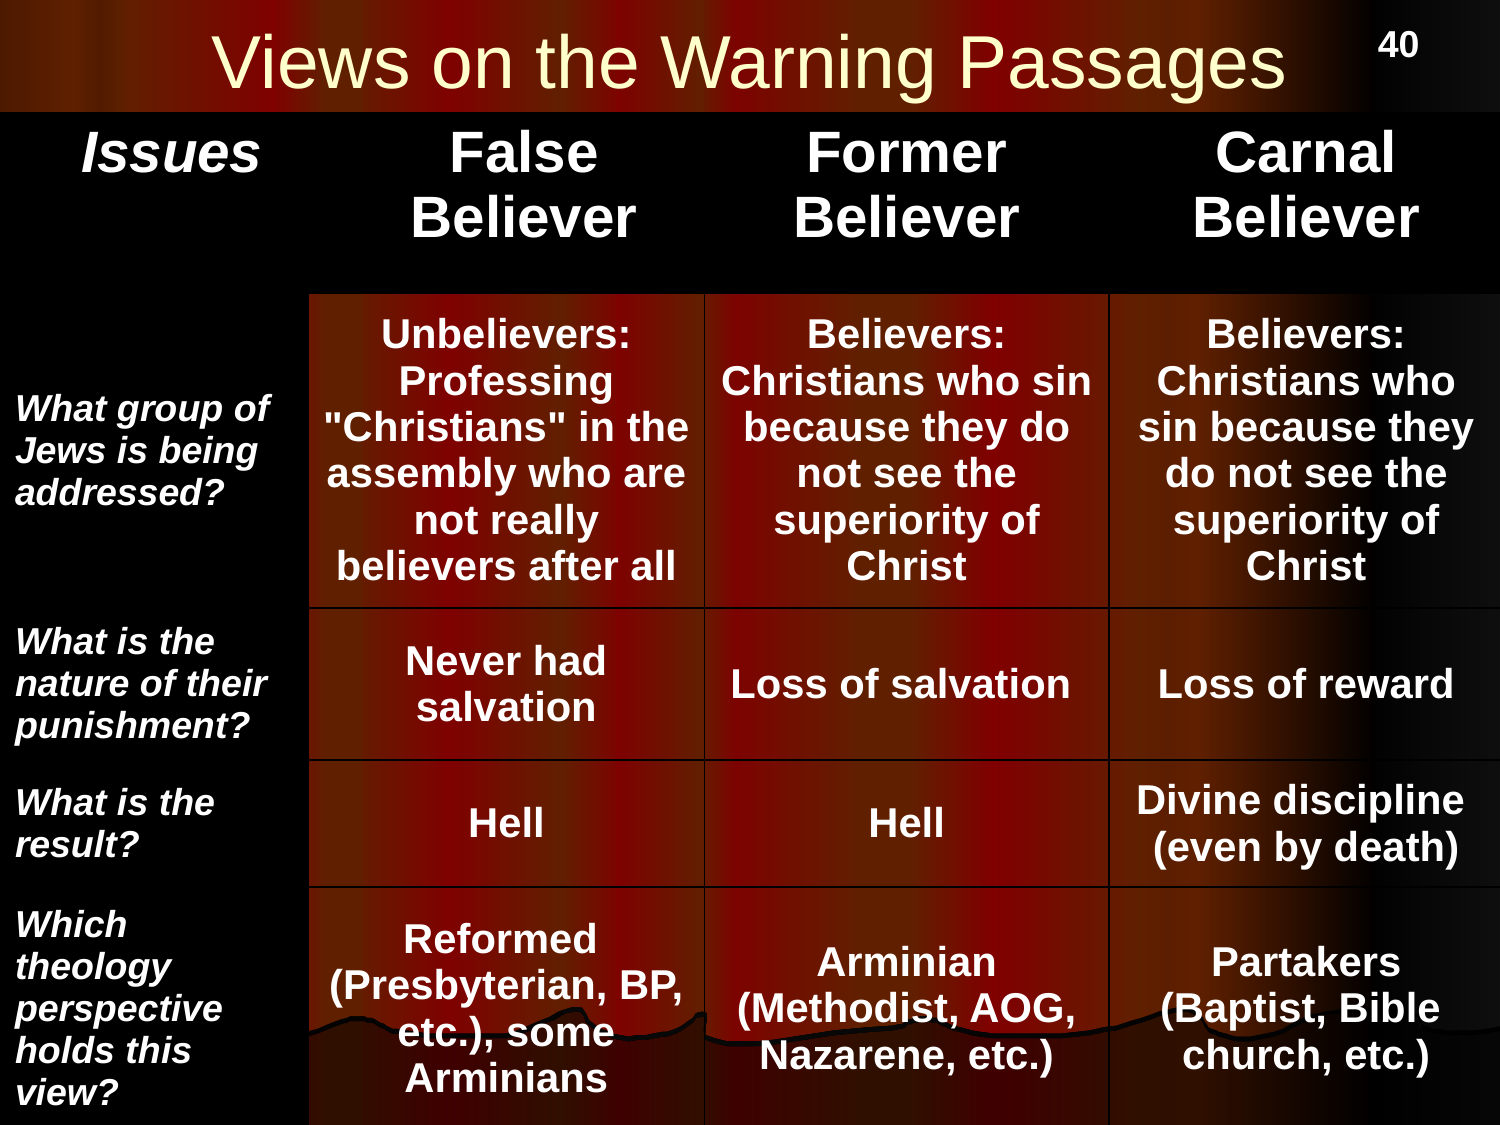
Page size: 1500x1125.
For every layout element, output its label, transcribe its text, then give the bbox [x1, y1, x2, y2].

table_cell Reformed (Presbyterian, BP, etc.), some Arminians [309, 888, 704, 1125]
table_header Issues [1, 113, 343, 292]
table_cell Hell [705, 761, 1108, 886]
table_cell Hell [309, 761, 704, 886]
table_header False Believer [345, 113, 704, 292]
table_cell Partakers (Baptist, Bible church, etc.) [1110, 888, 1500, 1125]
table_cell Unbelievers: Professing "Christians" in the assembly who are not really believers after all [309, 294, 704, 607]
table_cell Which theology perspective holds this view? [1, 887, 307, 1125]
table_cell What is the result? [1, 760, 307, 886]
table_cell Loss of reward [1110, 609, 1500, 759]
table_cell What group of Jews is being addressed? [1, 293, 307, 607]
text_box 40 [1362, 12, 1435, 73]
table_header Carnal Believer [1110, 113, 1500, 292]
table_cell Believers: Christians who sin because they do not see the superiority of Christ [1110, 294, 1500, 607]
table_cell Never had salvation [309, 609, 704, 759]
table_cell Arminian (Methodist, AOG, Nazarene, etc.) [705, 888, 1108, 1125]
table_cell What is the nature of their punishment? [1, 608, 307, 759]
table_cell Loss of salvation [705, 609, 1108, 759]
table_cell Divine discipline (even by death) [1110, 761, 1500, 886]
table_header Former Believer [705, 113, 1108, 292]
table_cell Believers: Christians who sin because they do not see the superiority of Christ [705, 294, 1108, 607]
title Views on the Warning Passages [0, 0, 1500, 112]
